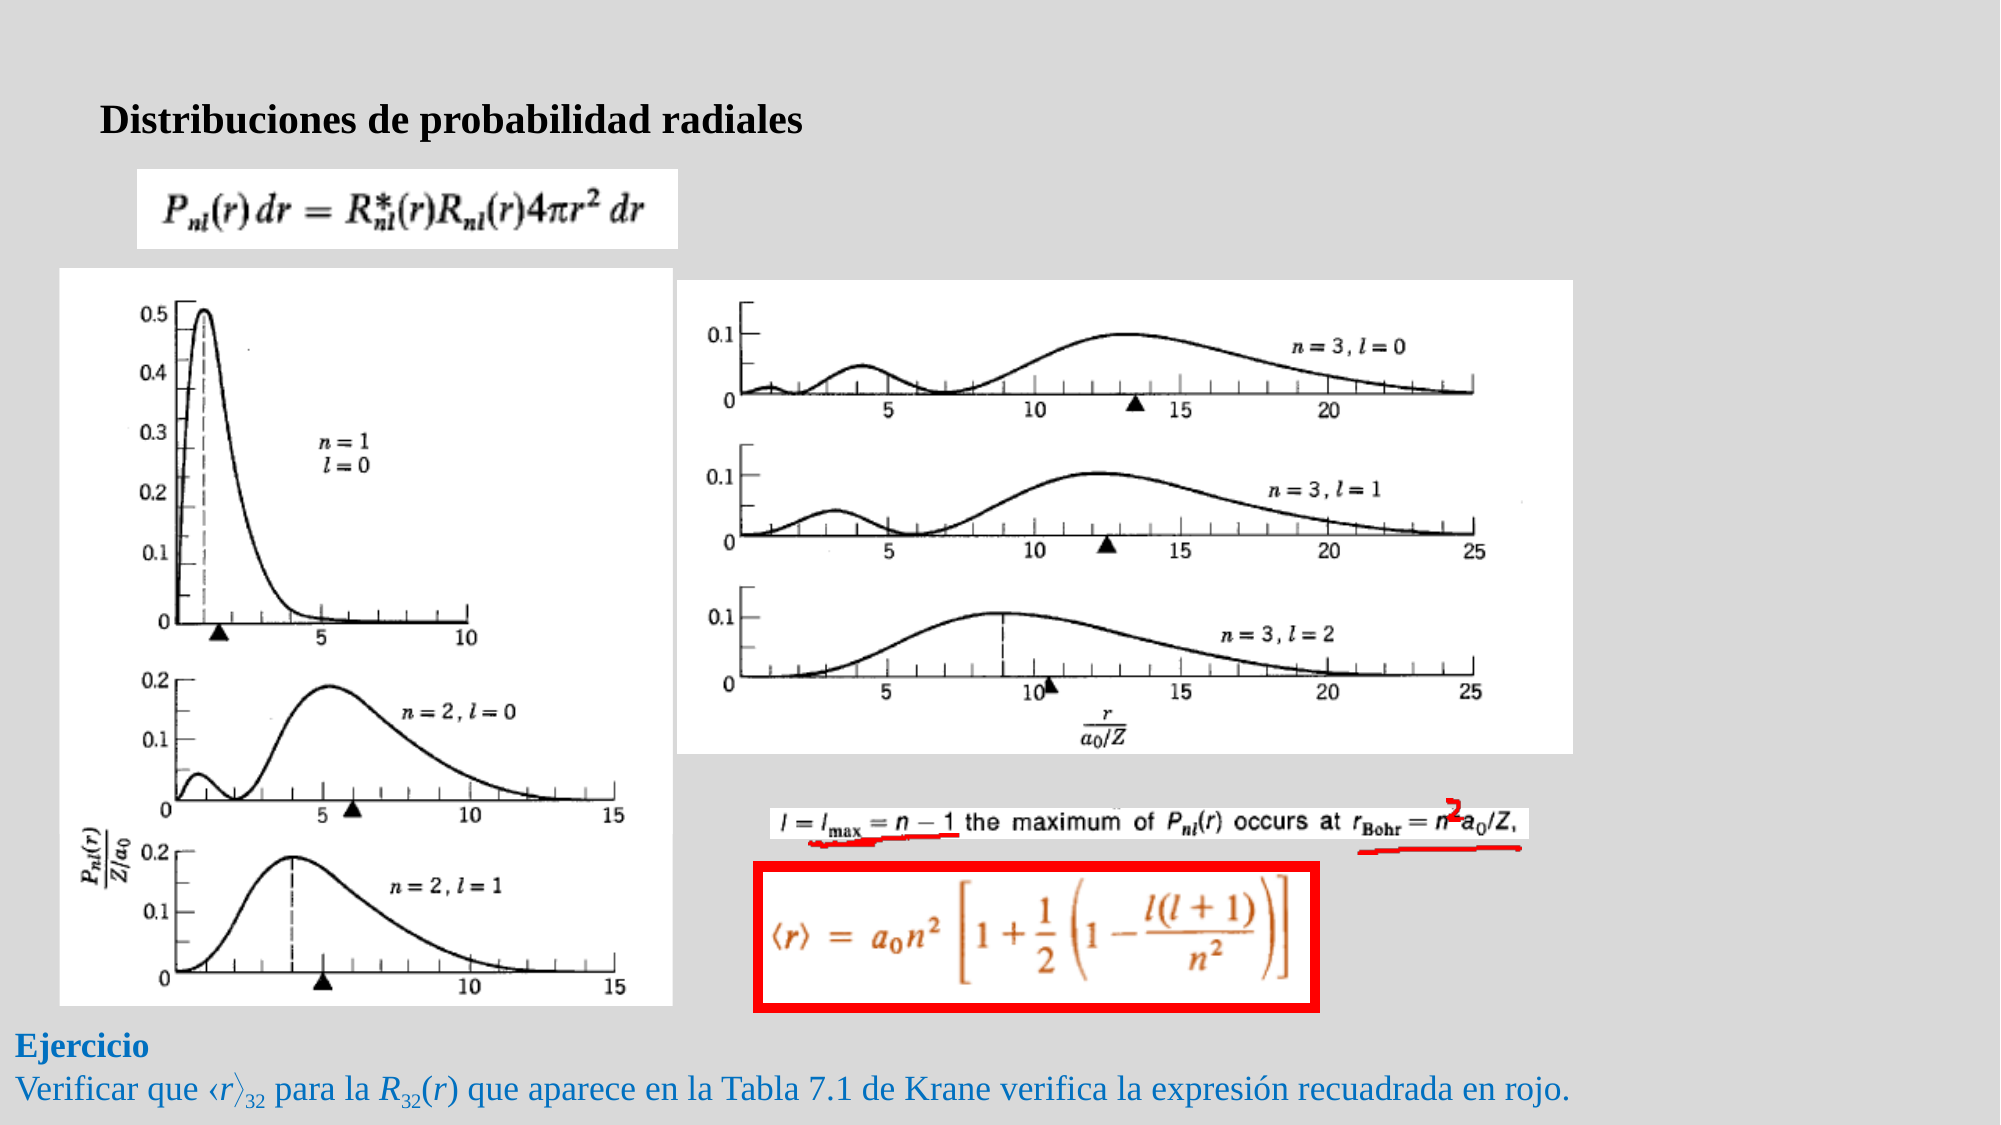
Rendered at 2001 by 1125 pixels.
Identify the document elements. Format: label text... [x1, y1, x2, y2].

text_box Ejercicio Verificar que r32 para la R32(r) que aparece en la Tabla 7.1 de Krane verifica la expresión recuadrada en rojo. [0, 1014, 1690, 1121]
picture [770, 798, 1529, 855]
picture [677, 280, 1573, 754]
picture [59, 268, 673, 1006]
picture [137, 169, 678, 249]
text_box Distribuciones de probabilidad radiales [84, 89, 1401, 169]
picture [763, 871, 1310, 1003]
